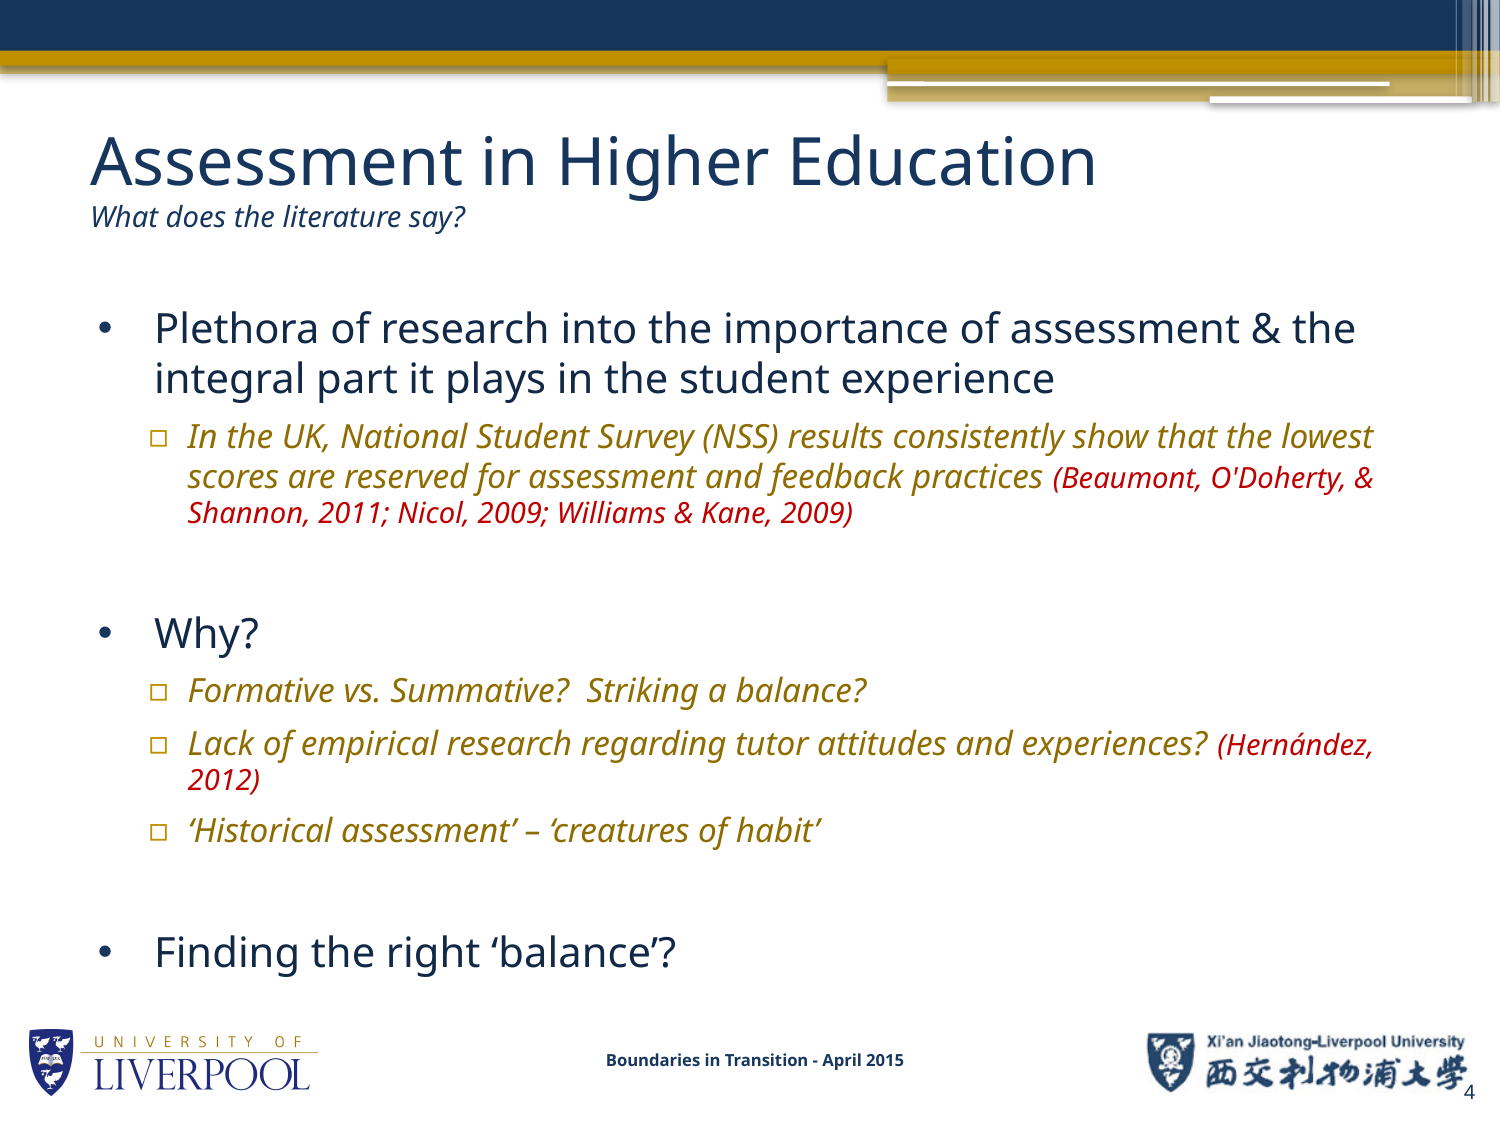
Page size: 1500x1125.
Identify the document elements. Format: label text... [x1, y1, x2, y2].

title Assessment in Higher Education What does the literature say? [75, 88, 1425, 264]
list Plethora of research into the importance of assessment & the integral part it plays in the student experience In the UK, National Student Survey (NSS) results consistently show that the lowest scores are reserved for assessment and feedback practices (Beaumont, O'Doherty, & Shannon, 2011; Nicol, 2009; Williams & Kane, 2009) Why? Formative vs. Summative? Striking a balance? Lack of empirical research regarding tutor attitudes and experiences? (Hernández, 2012) ‘Historical assessment’ – ‘creatures of habit’ Finding the right ‘balance’? [64, 294, 1415, 1004]
picture [29, 1029, 318, 1096]
footer Boundaries in Transition - April 2015 [454, 1035, 1046, 1110]
slide_number 4 [1365, 1050, 1491, 1111]
picture [1143, 1028, 1471, 1097]
